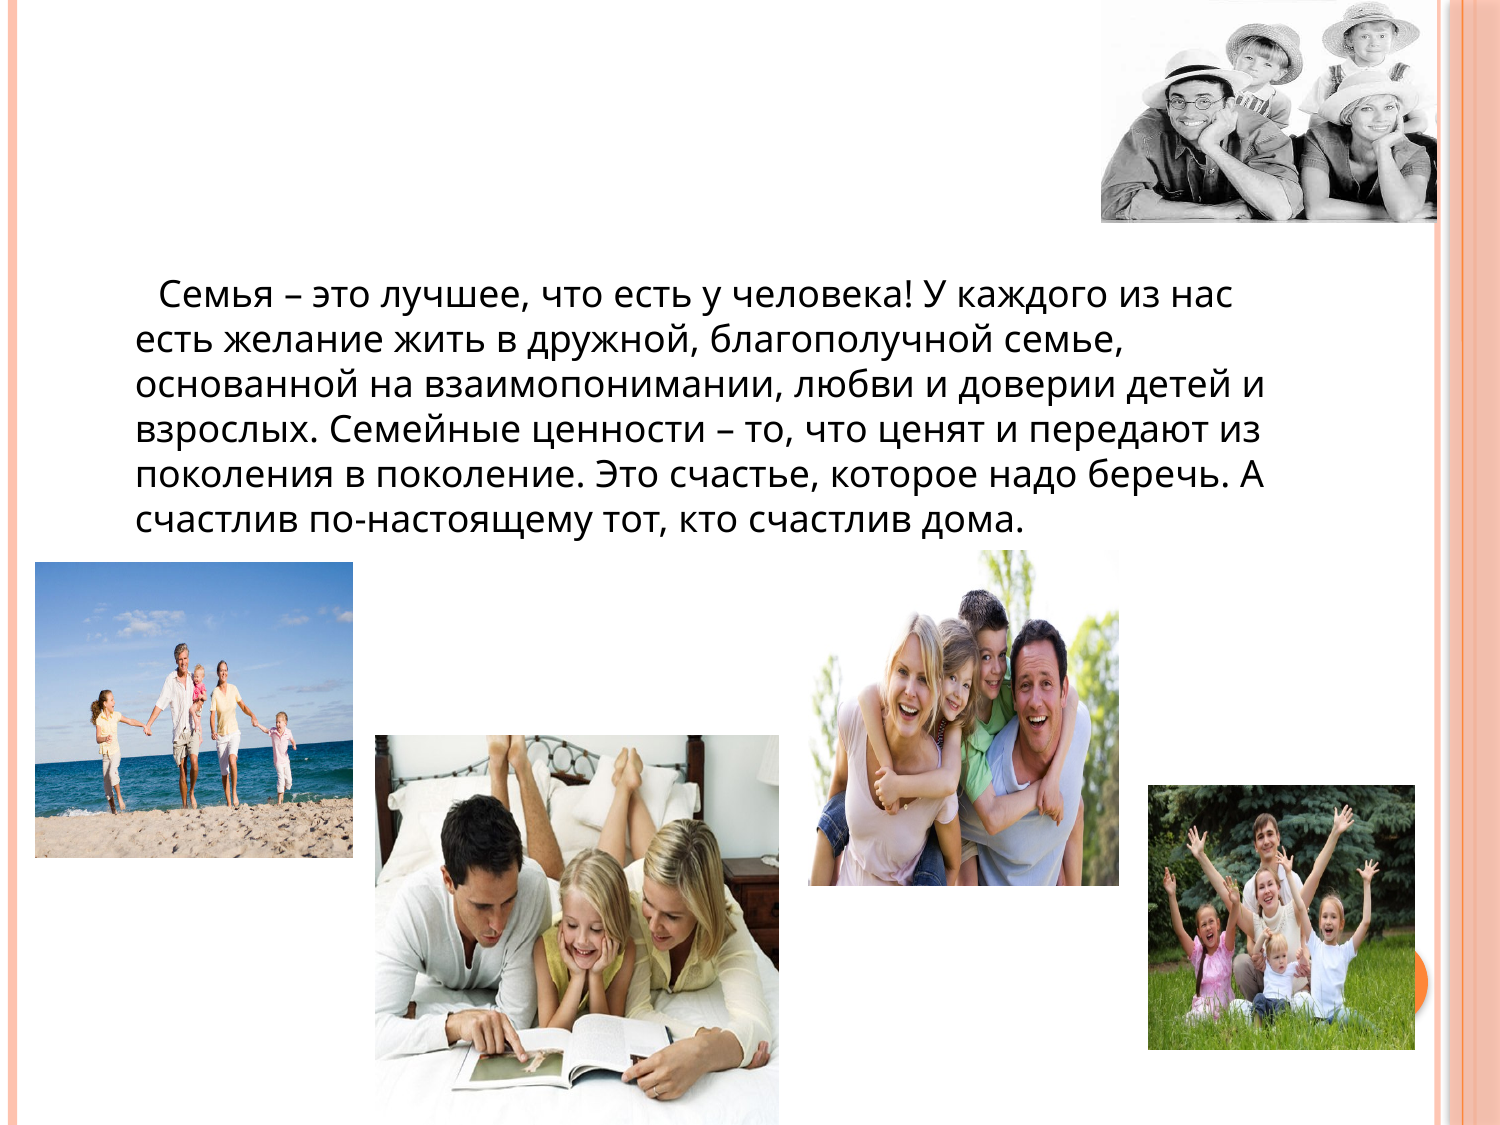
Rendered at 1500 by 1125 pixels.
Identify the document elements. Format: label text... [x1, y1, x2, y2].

picture [34, 561, 353, 858]
picture [1147, 784, 1416, 1050]
picture [374, 734, 780, 1125]
picture [1101, 0, 1437, 224]
picture [807, 550, 1120, 886]
list Семья – это лучшее, что есть у человека! У каждого из нас есть желание жить в дружной, благополучной семье, основанной на взаимопонимании, любви и доверии детей и взрослых. Семейные ценности – то, что ценят и передают из поколения в поколение. Это счастье, которое надо беречь. А счастлив по-настоящему тот, кто счастлив дома. [75, 262, 1300, 1062]
